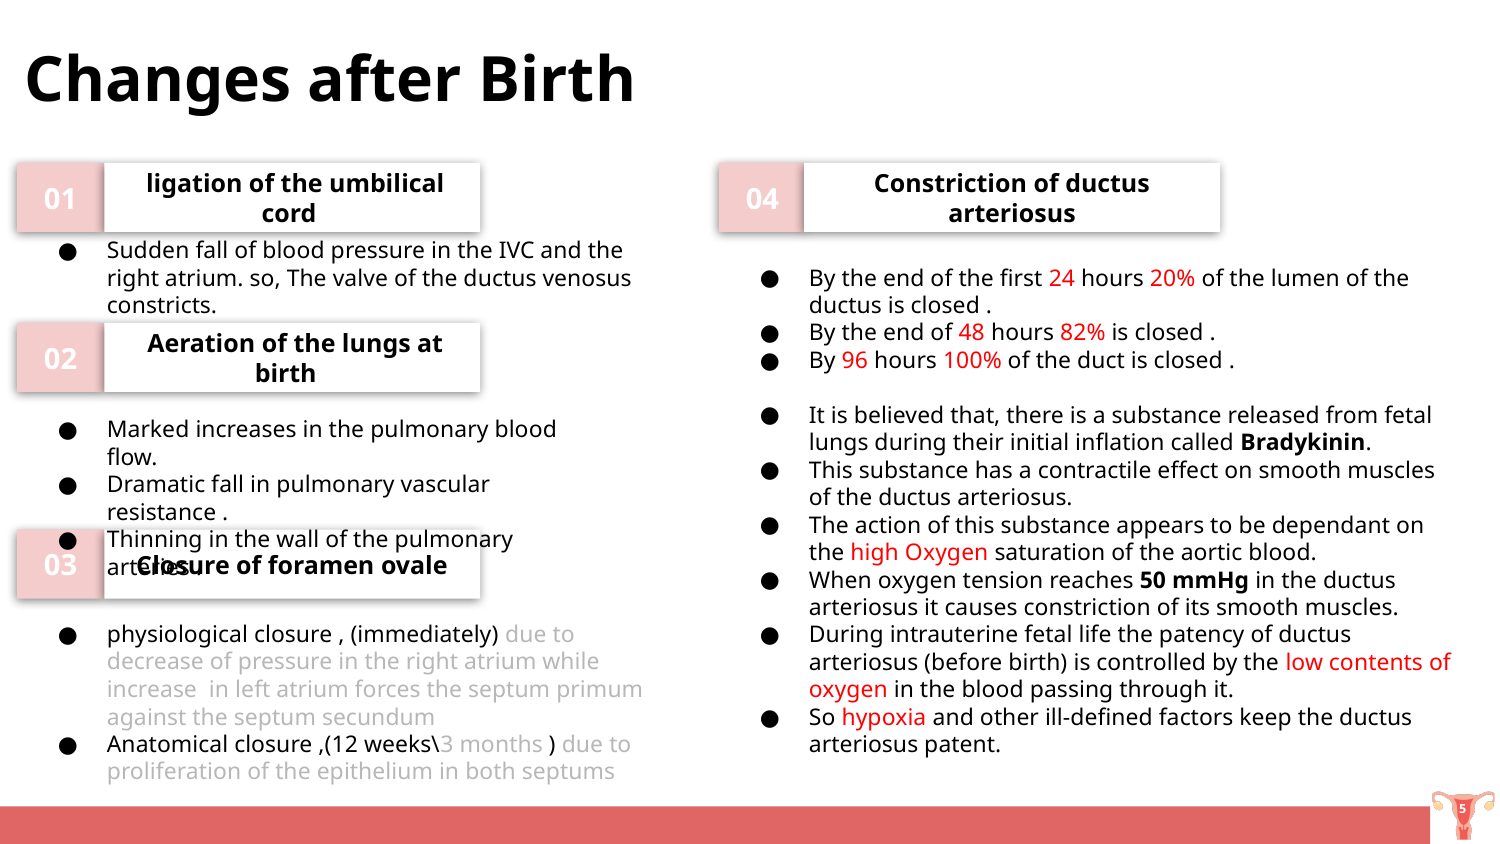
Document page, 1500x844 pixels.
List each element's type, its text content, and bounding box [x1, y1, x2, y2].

slide_number ‹#› [1436, 788, 1482, 832]
title Changes after Birth [9, 26, 695, 129]
text_box physiological closure , (immediately) due to decrease of pressure in the right atrium while increase in left atrium forces the septum primum against the septum secundum Anatomical closure ,(12 weeks\3 months ) due to proliferation of the epithelium in both septums [16, 615, 688, 789]
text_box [718, 162, 1221, 233]
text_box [16, 322, 481, 393]
picture [1432, 782, 1495, 841]
text_box Sudden fall of blood pressure in the IVC and the right atrium. so, The valve of the ductus venosus constricts. [16, 220, 674, 323]
text_box By the end of the first 24 hours 20% of the lumen of the ductus is closed . By the end of 48 hours 82% is closed . By 96 hours 100% of the duct is closed . It is believed that, there is a substance released from fetal lungs during their initial inflation called Bradykinin. This substance has a contractile effect on smooth muscles of the ductus arteriosus. The action of this substance appears to be dependant on the high Oxygen saturation of the aortic blood. When oxygen tension reaches 50 mmHg in the ductus arteriosus it causes constriction of its smooth muscles. During intrauterine fetal life the patency of ductus arteriosus (before birth) is controlled by the low contents of oxygen in the blood passing through it. So hypoxia and other ill-defined factors keep the ductus arteriosus patent. [718, 242, 1468, 778]
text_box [16, 529, 481, 599]
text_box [16, 162, 481, 233]
text_box Marked increases in the pulmonary blood flow. Dramatic fall in pulmonary vascular resistance . Thinning in the wall of the pulmonary arteries . [16, 399, 628, 502]
